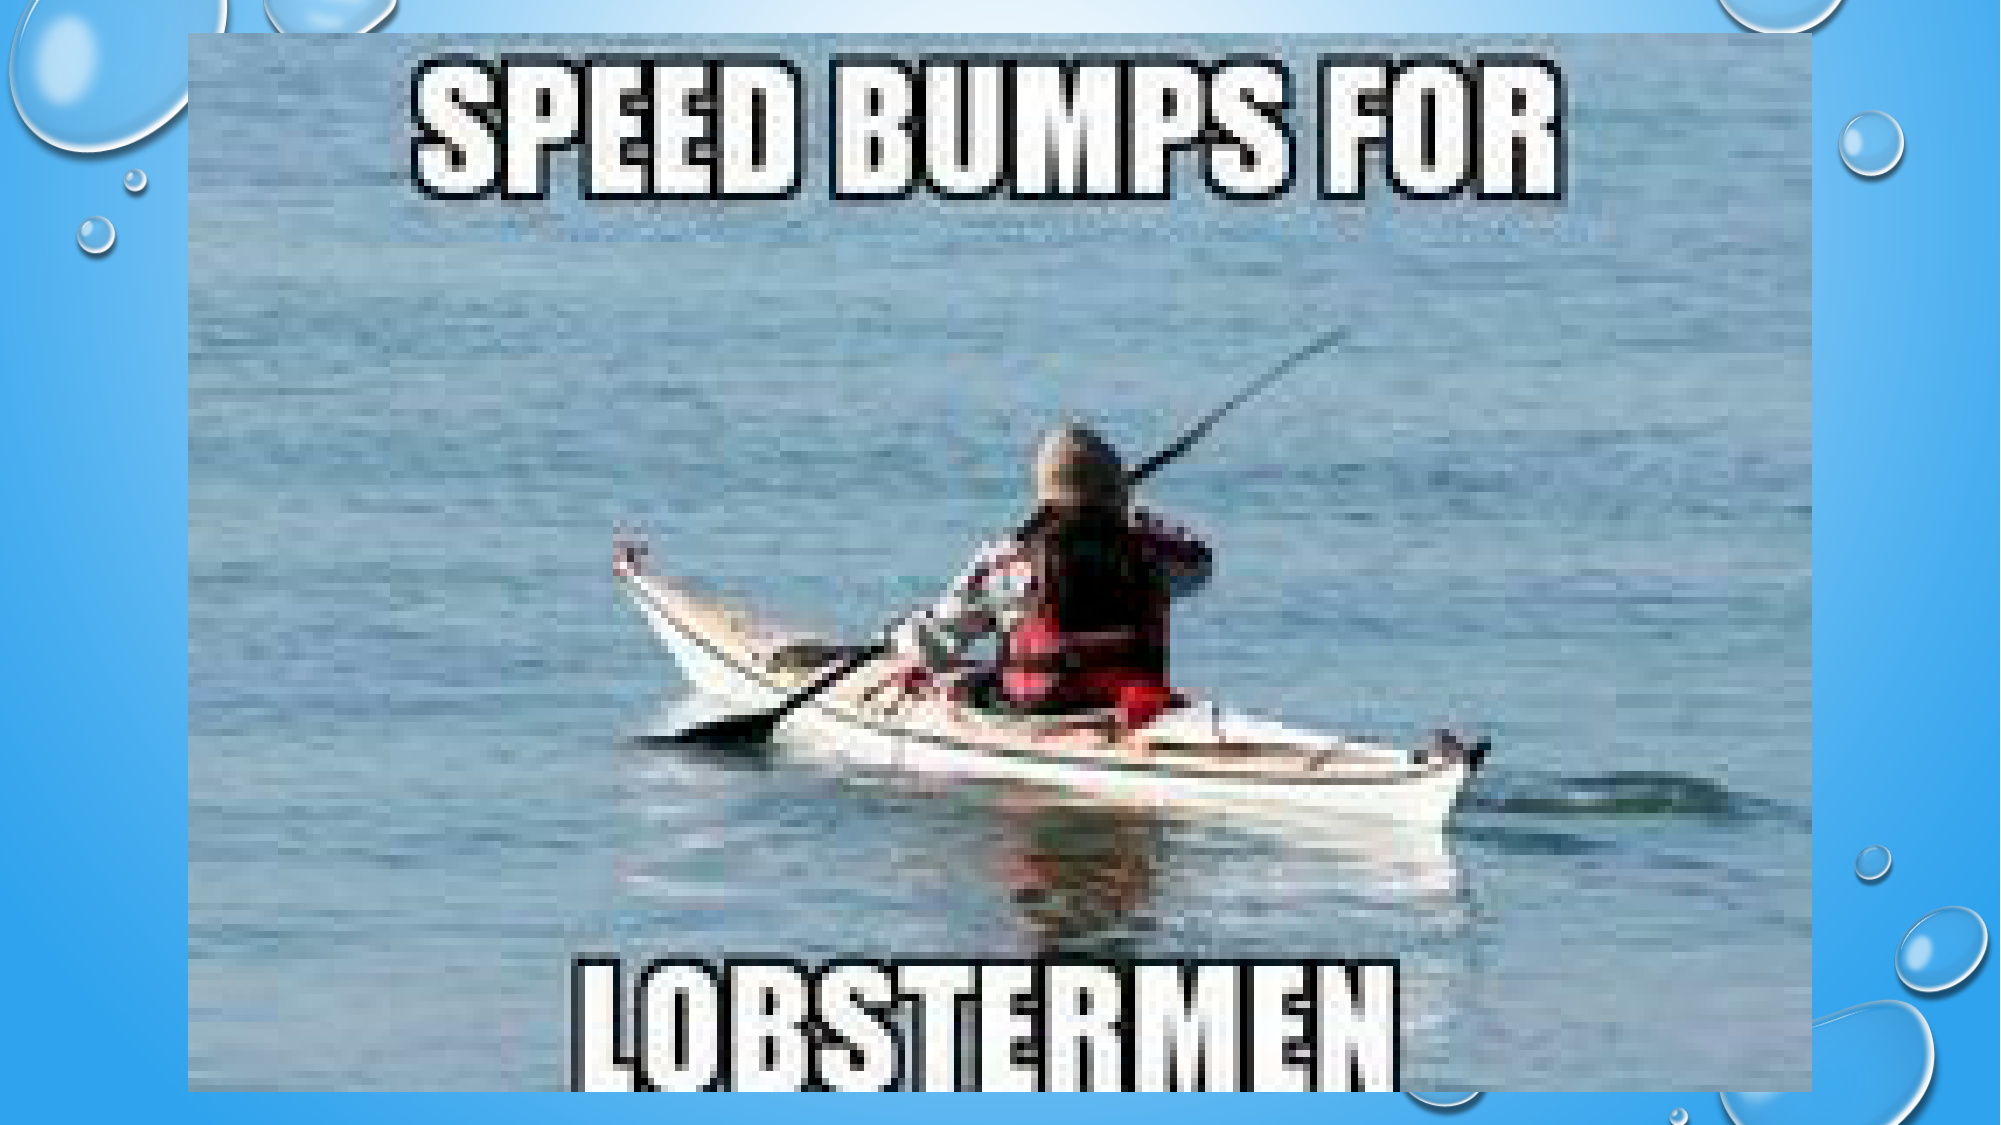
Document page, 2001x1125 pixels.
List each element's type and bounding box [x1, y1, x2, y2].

list [188, 32, 1812, 1092]
picture [0, 0, 2000, 1125]
